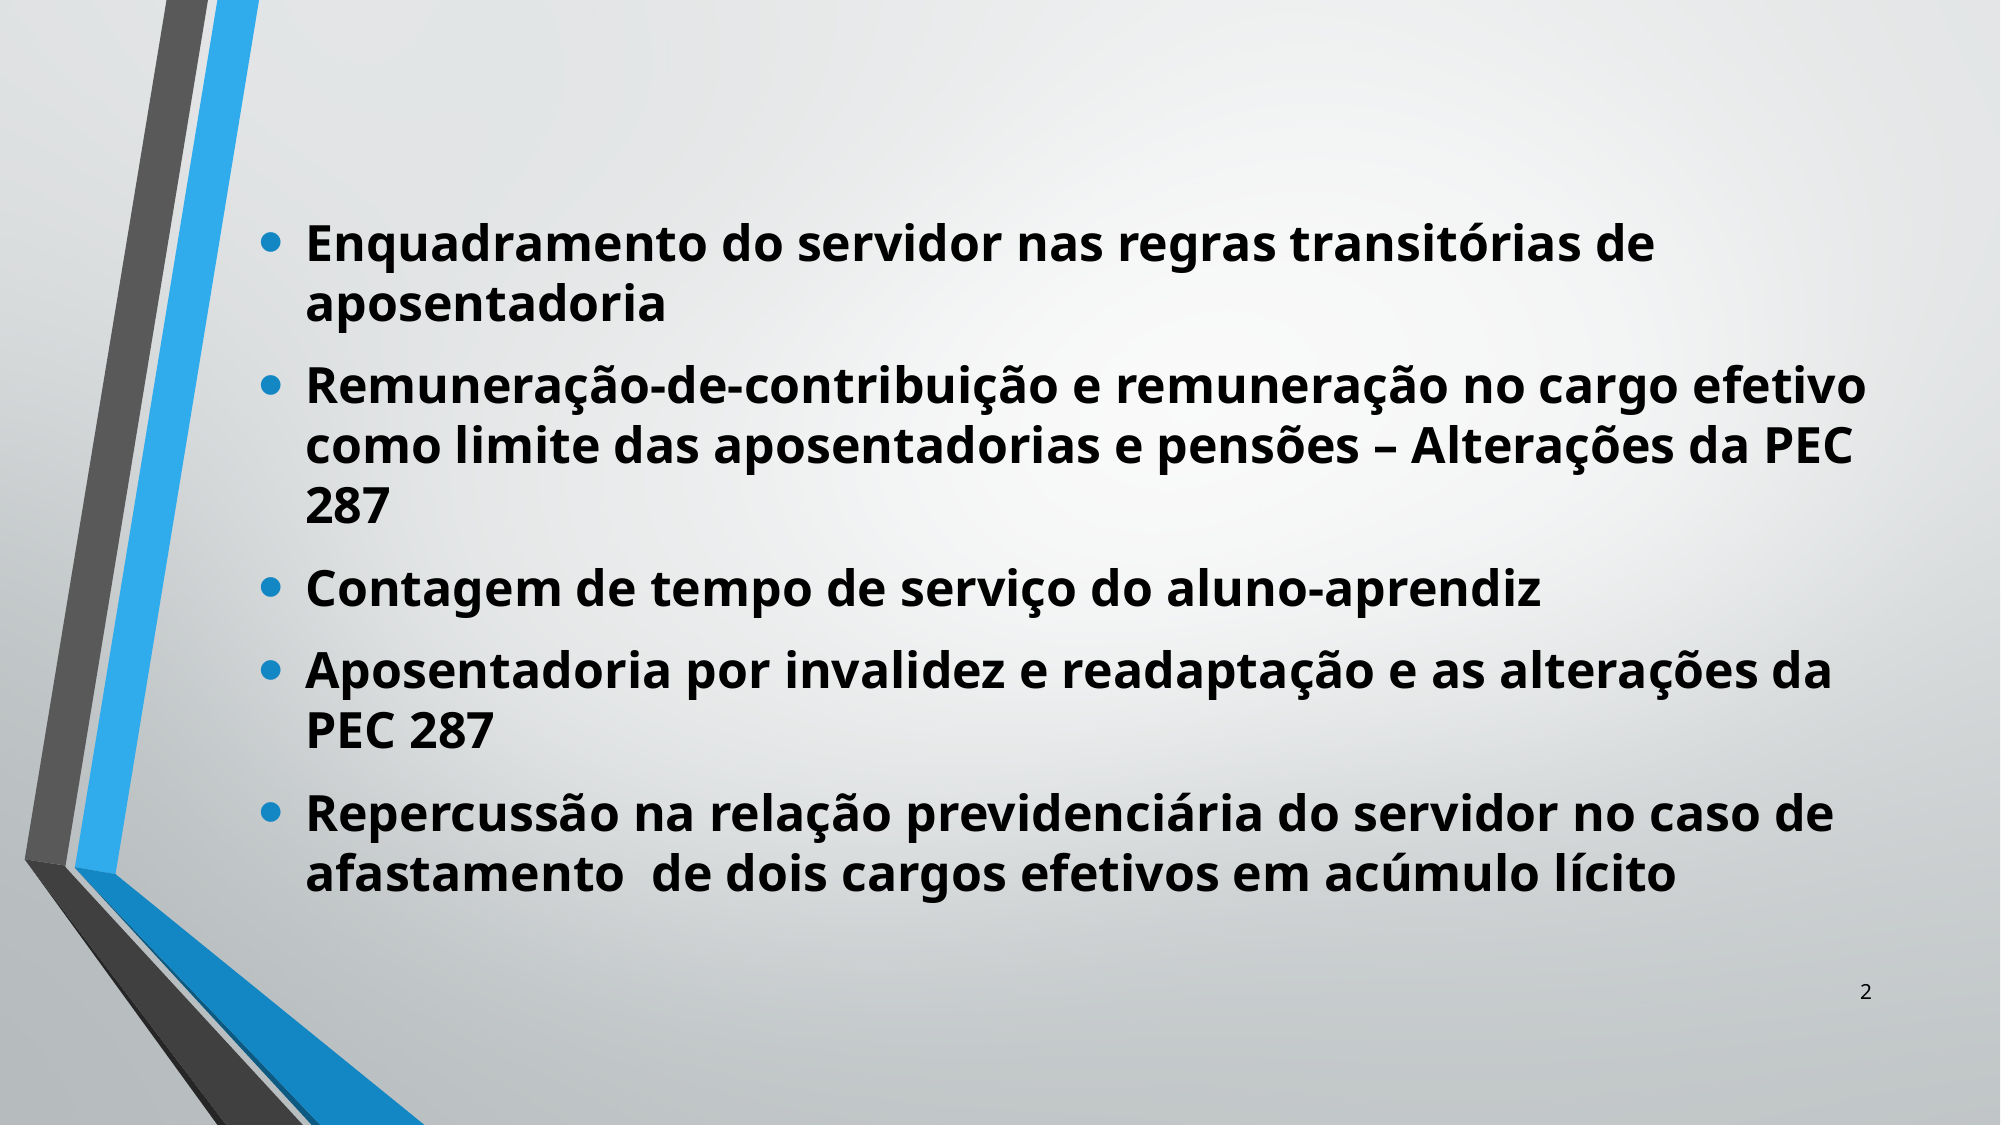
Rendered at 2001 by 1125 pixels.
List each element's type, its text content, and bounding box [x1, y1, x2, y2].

list Enquadramento do servidor nas regras transitórias de aposentadoria Remuneração-de-contribuição e remuneração no cargo efetivo como limite das aposentadorias e pensões – Alterações da PEC 287 Contagem de tempo de serviço do aluno-aprendiz Aposentadoria por invalidez e readaptação e as alterações da PEC 287 Repercussão na relação previdenciária do servidor no caso de afastamento de dois cargos efetivos em acúmulo lícito [243, 171, 1887, 1024]
slide_number 2 [1796, 962, 1887, 1023]
